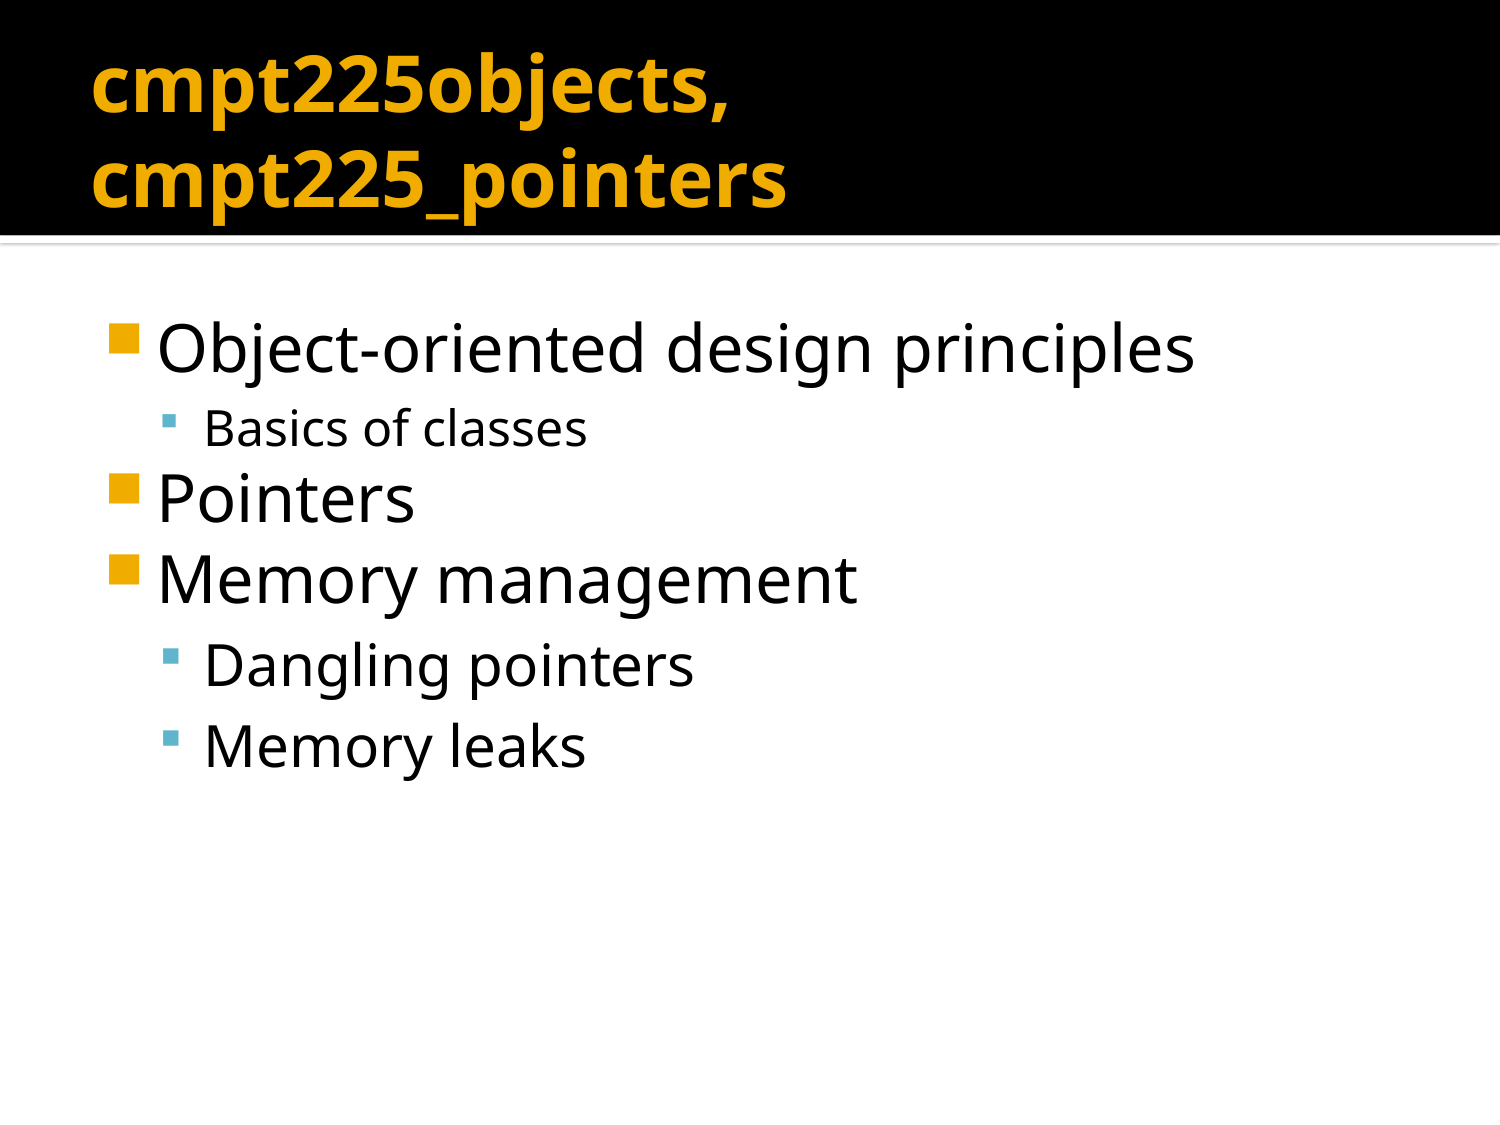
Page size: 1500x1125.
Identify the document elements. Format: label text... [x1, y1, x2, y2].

list Object-oriented design principles Basics of classes Pointers Memory management Dangling pointers Memory leaks [75, 291, 1425, 1050]
title cmpt225objects, cmpt225_pointers [75, 25, 1425, 231]
